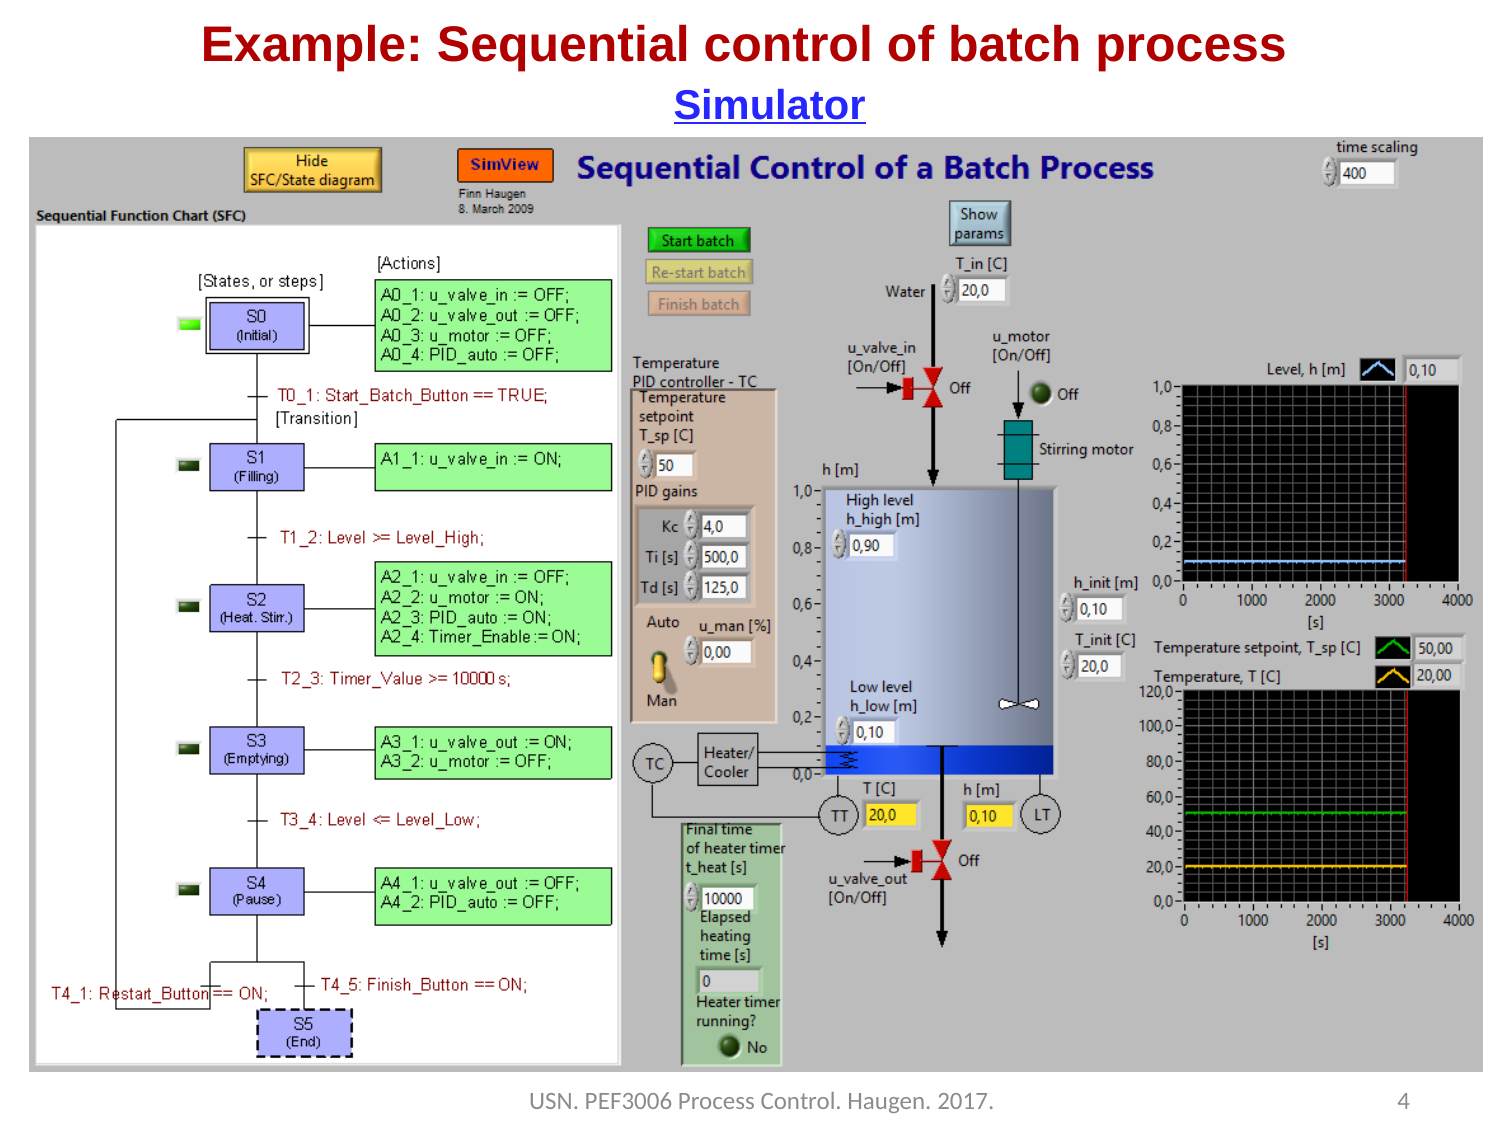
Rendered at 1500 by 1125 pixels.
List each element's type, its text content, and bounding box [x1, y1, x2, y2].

text_box Example: Sequential control of batch process [29, 4, 1459, 136]
slide_number 4 [1074, 1080, 1425, 1125]
picture [29, 136, 1483, 1073]
text_box Simulator [171, 70, 1294, 135]
footer USN. PEF3006 Process Control. Haugen. 2017. [466, 1080, 1059, 1125]
